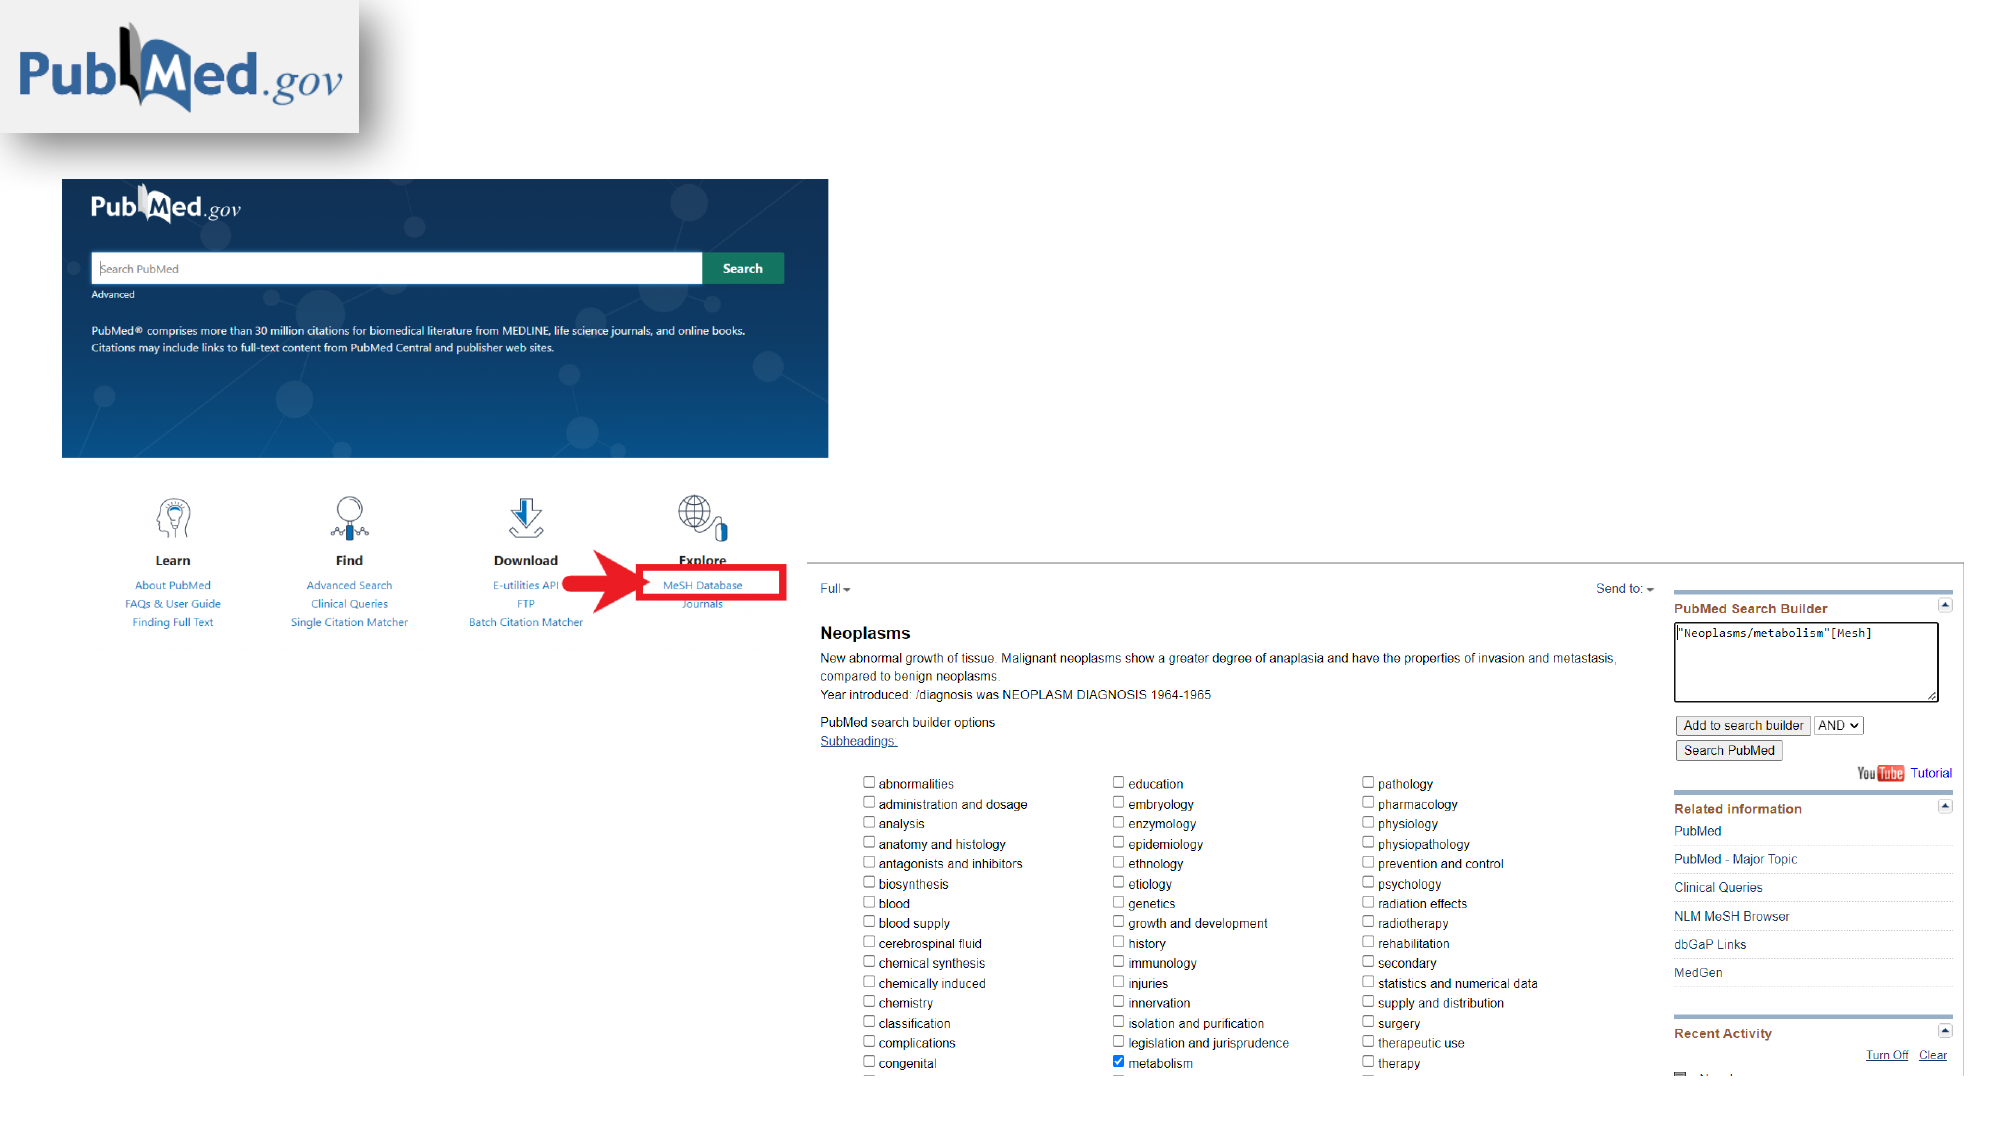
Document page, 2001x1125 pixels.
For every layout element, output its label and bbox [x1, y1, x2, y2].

picture [62, 179, 1964, 1076]
picture [0, 0, 359, 133]
